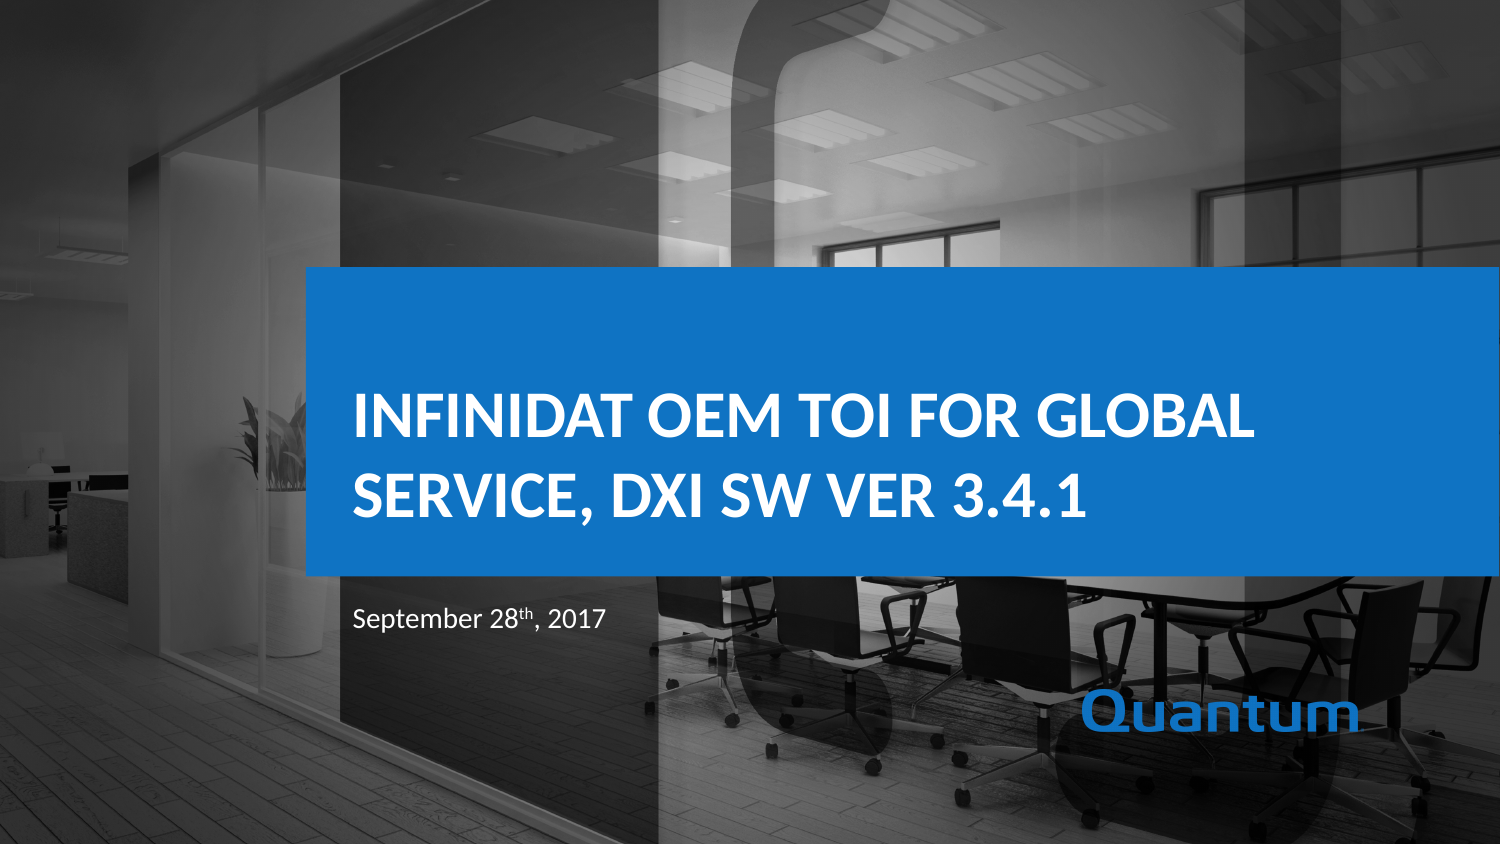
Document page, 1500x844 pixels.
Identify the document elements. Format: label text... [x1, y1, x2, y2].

list Infinidat OEM TOI for Global Service, DXi SW ver 3.4.1 [337, 326, 1438, 531]
picture [0, 0, 1500, 844]
subtitle September 28th, 2017 [337, 596, 1275, 694]
